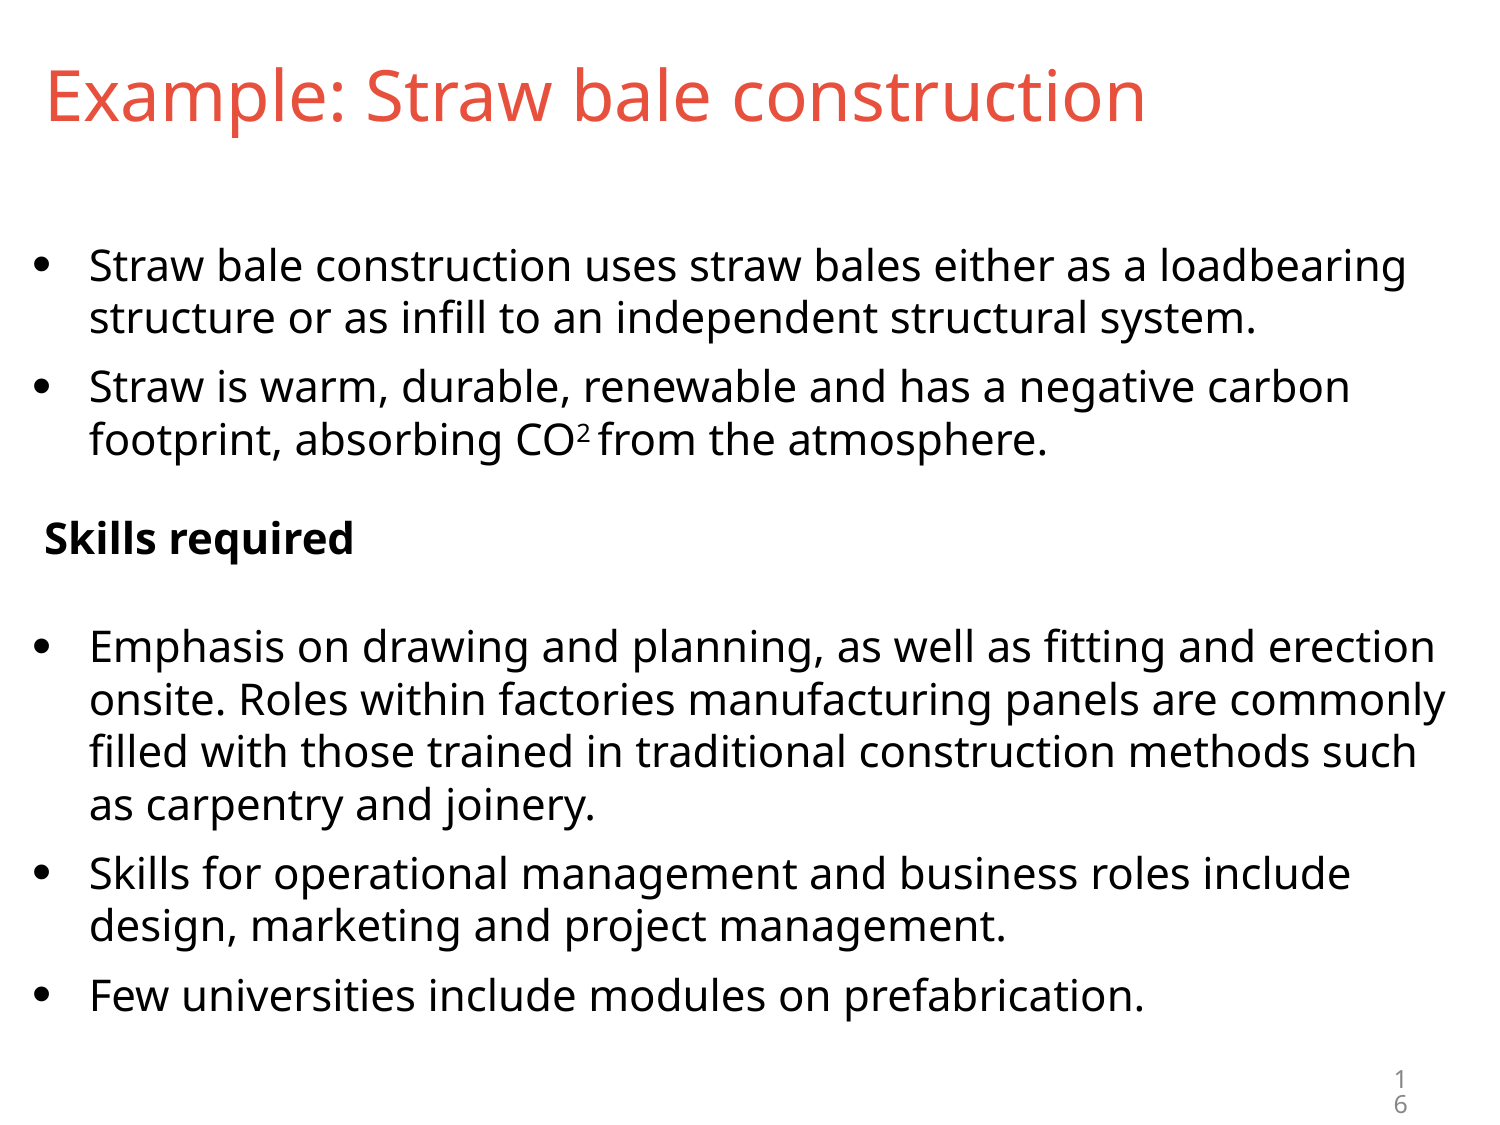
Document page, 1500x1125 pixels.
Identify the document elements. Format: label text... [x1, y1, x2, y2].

list Straw bale construction uses straw bales either as a loadbearing structure or as infill to an independent structural system. Straw is warm, durable, renewable and has a negative carbon footprint, absorbing CO2 from the atmosphere. Emphasis on drawing and planning, as well as fitting and erection onsite. Roles within factories manufacturing panels are commonly filled with those trained in traditional construction methods such as carpentry and joinery. Skills for operational management and business roles include design, marketing and project management. Few universities include modules on prefabrication. [17, 160, 1483, 1083]
slide_number 16 [1378, 1058, 1425, 1103]
title Example: Straw bale construction [29, 42, 1459, 160]
list Skills required [29, 503, 1424, 622]
